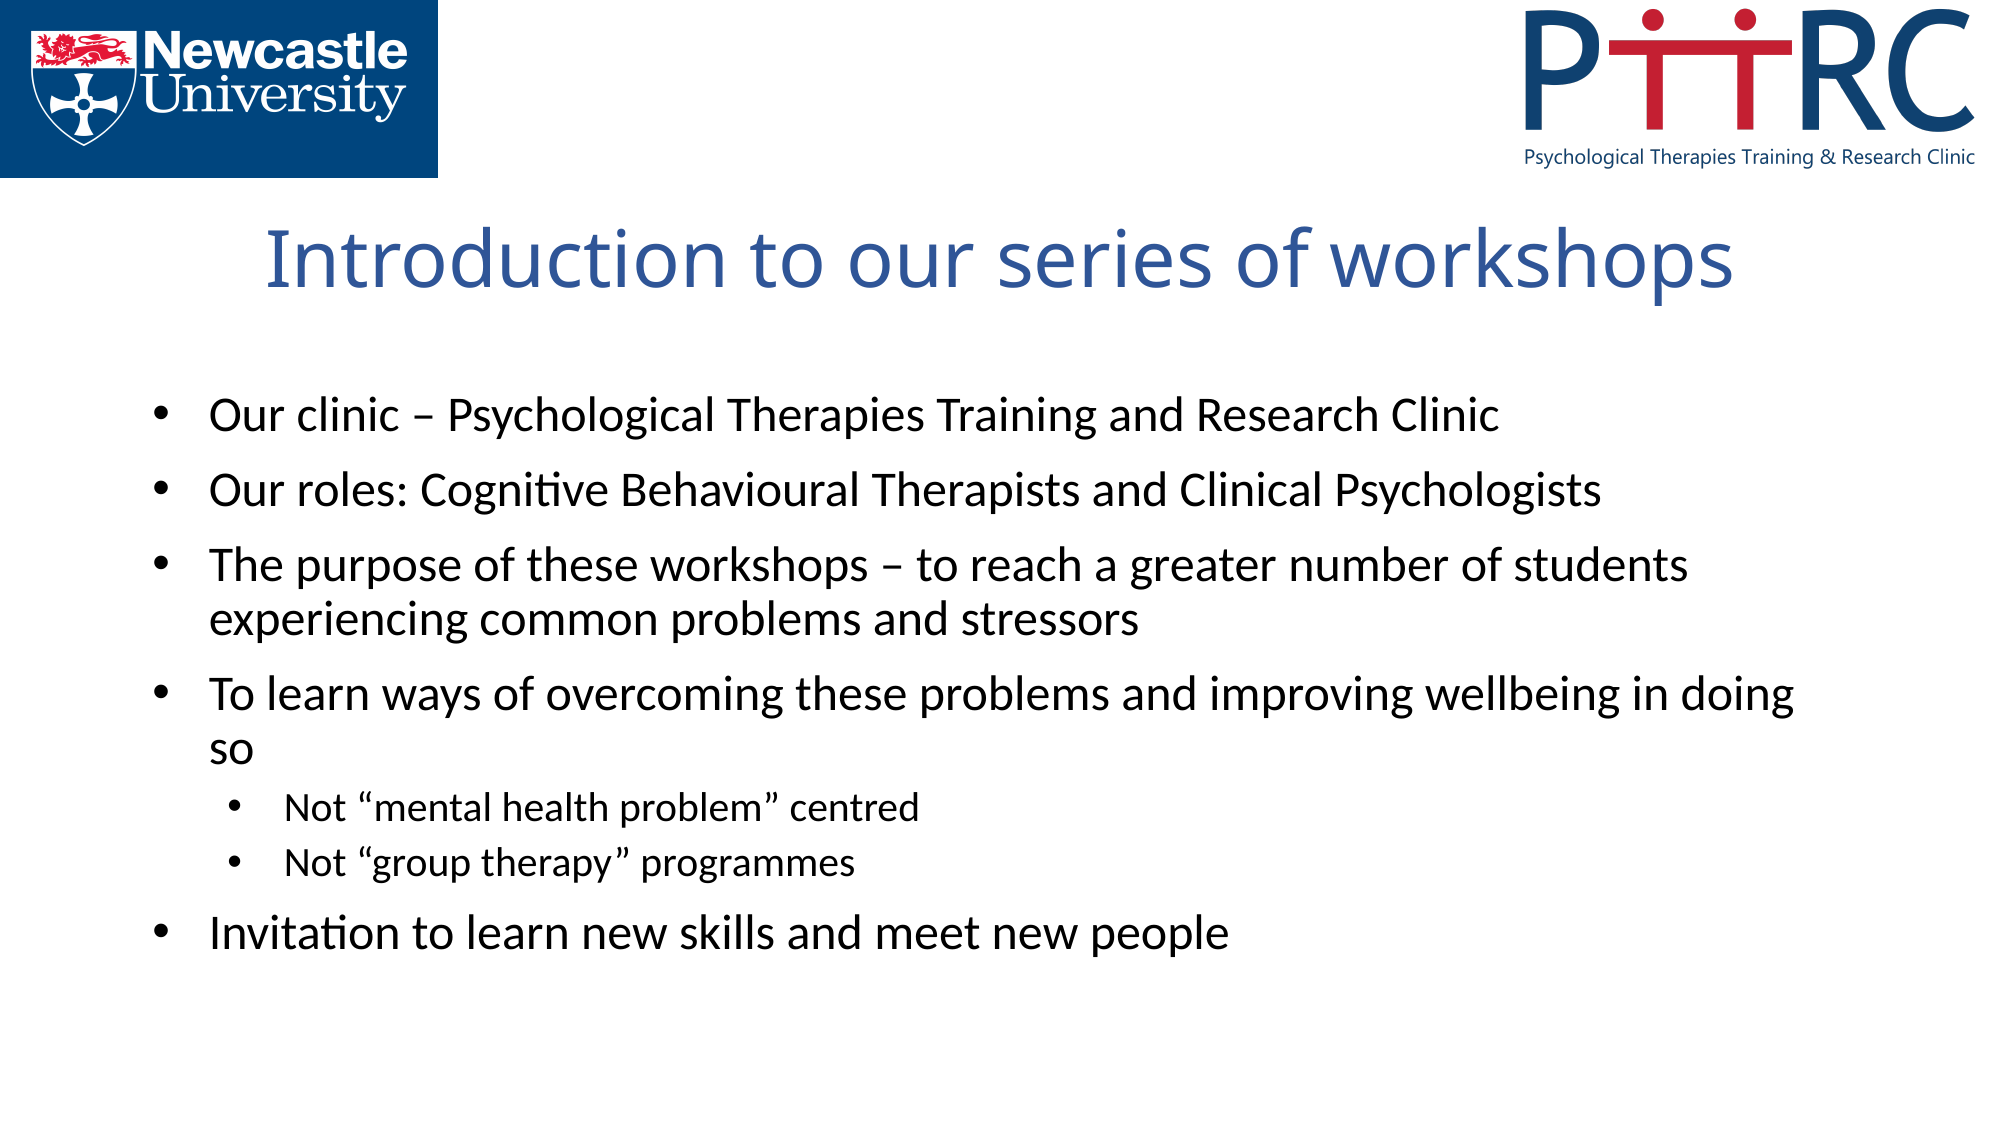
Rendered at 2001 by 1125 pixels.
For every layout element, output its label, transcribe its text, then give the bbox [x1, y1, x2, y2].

text_box Our clinic – Psychological Therapies Training and Research Clinic Our roles: Cognitive Behavioural Therapists and Clinical Psychologists The purpose of these workshops – to reach a greater number of students experiencing common problems and stressors To learn ways of overcoming these problems and improving wellbeing in doing so Not “mental health problem” centred Not “group therapy” programmes Invitation to learn new skills and meet new people [137, 381, 1863, 1095]
picture [0, 0, 438, 178]
title Introduction to our series of workshops [249, 205, 1750, 312]
picture [1518, 6, 1982, 171]
